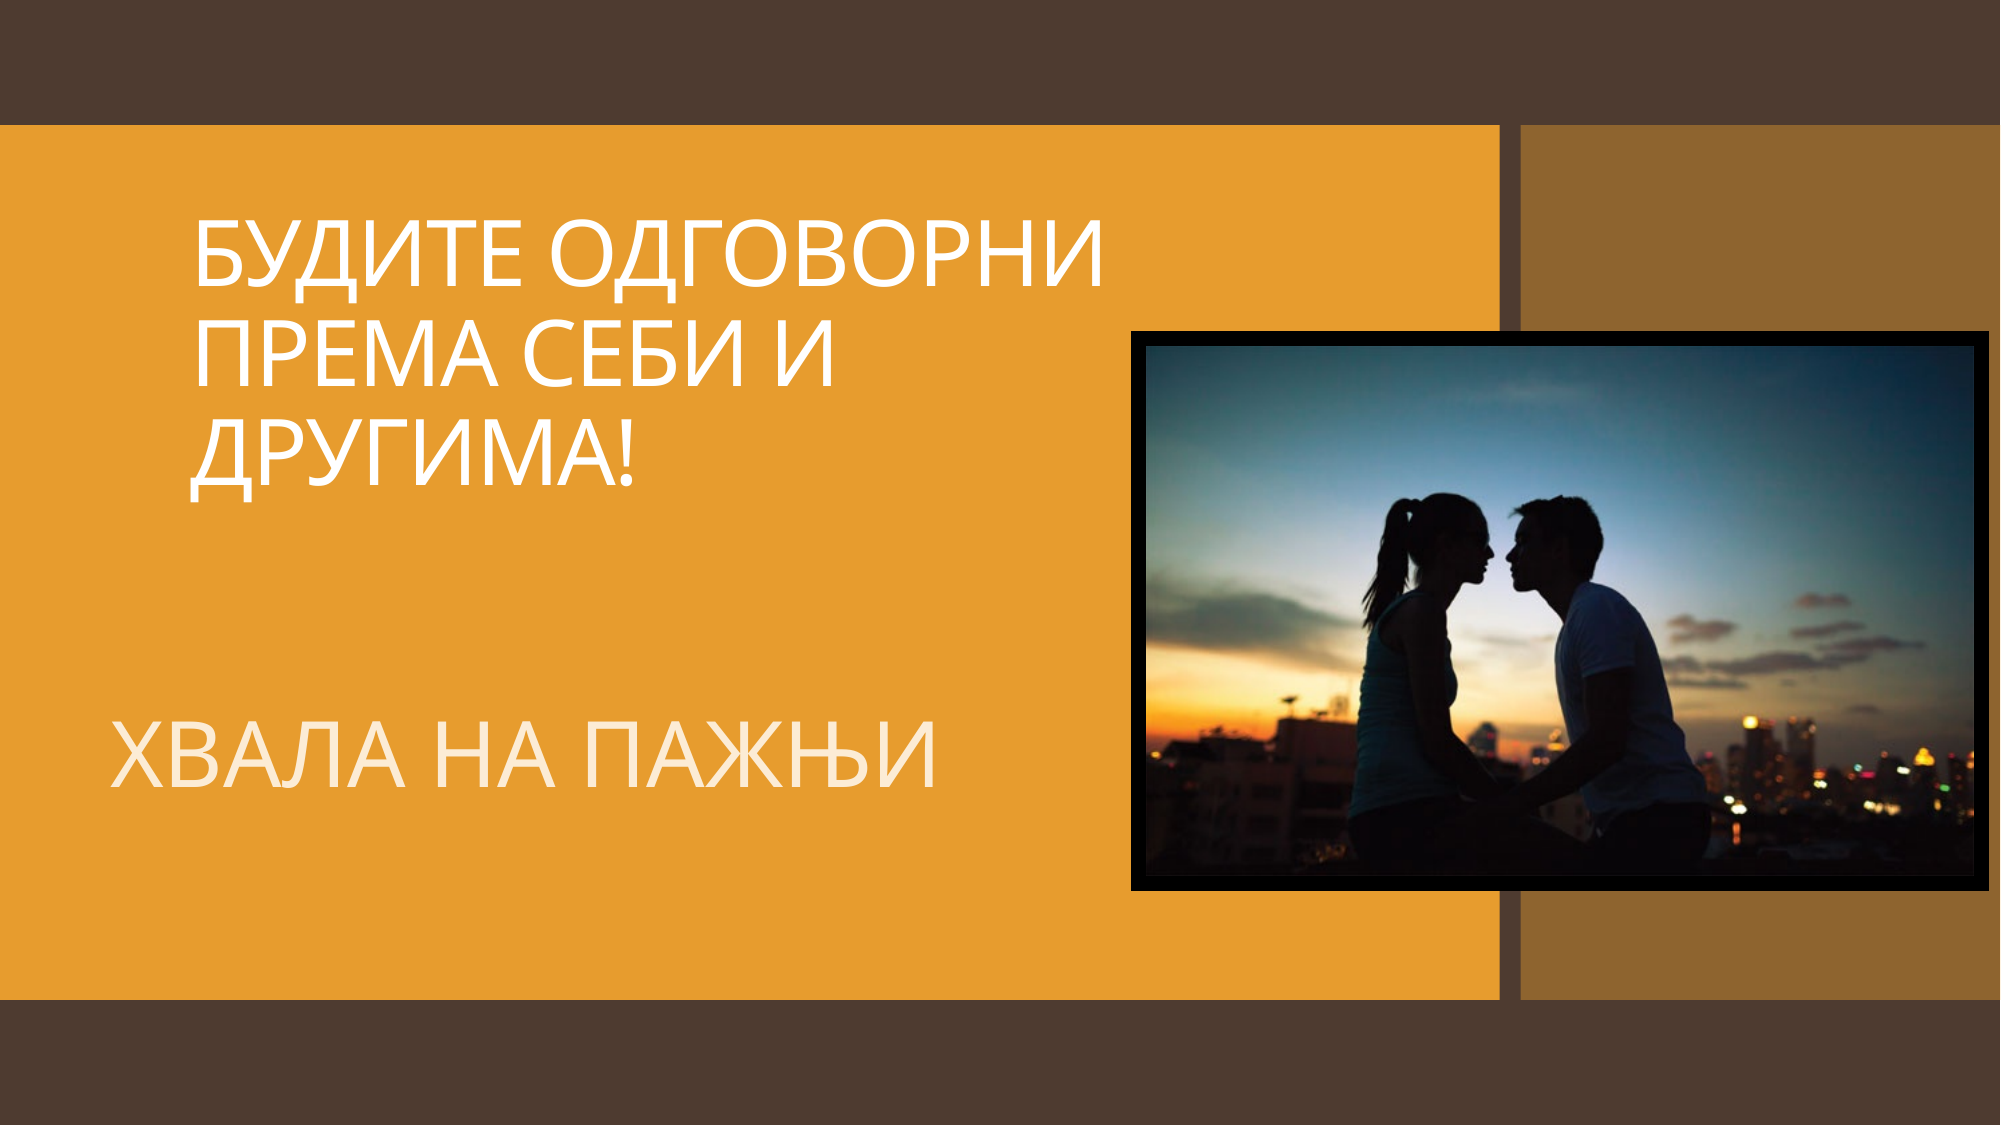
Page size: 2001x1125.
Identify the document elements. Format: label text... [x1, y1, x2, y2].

picture [1145, 345, 1975, 877]
subtitle ХВАЛА НА ПАЖЊИ [95, 700, 1296, 917]
title БУДИТЕ ОДГОВОРНИ ПРЕМА СЕБИ И ДРУГИМА! [175, 195, 1296, 624]
